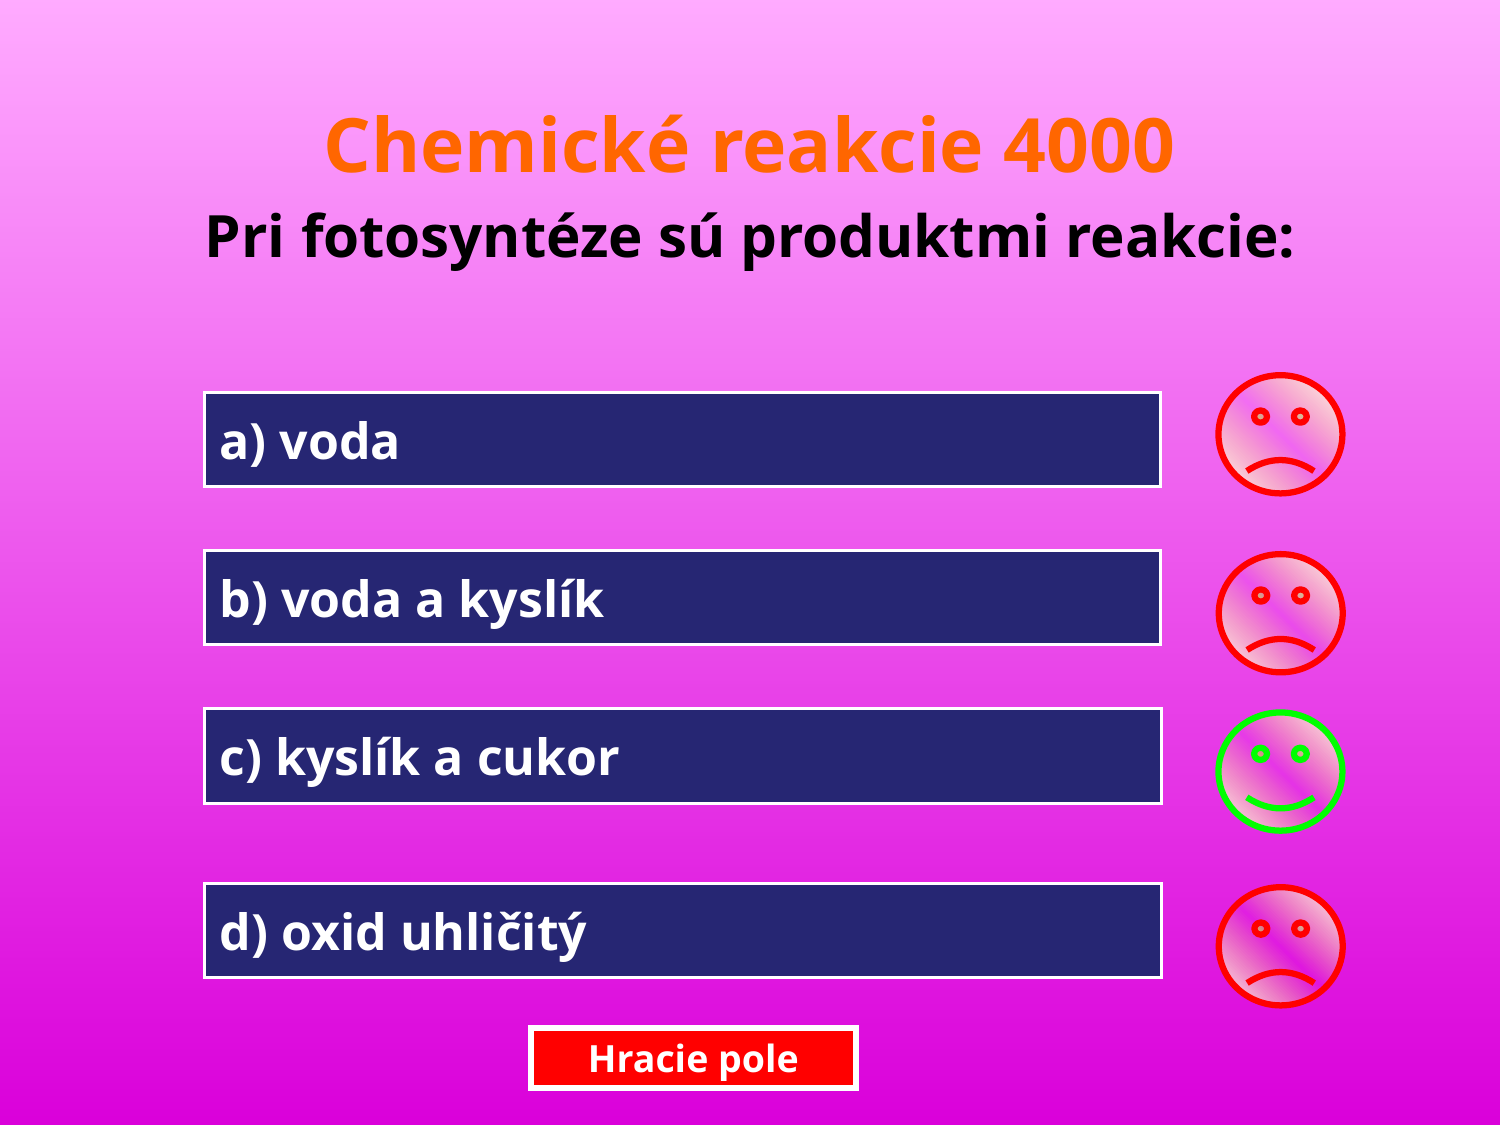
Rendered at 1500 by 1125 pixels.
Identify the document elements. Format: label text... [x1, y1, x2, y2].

text_box Chemické reakcie 4000 Pri fotosyntéze sú produktmi reakcie: [59, 90, 1442, 203]
text_box [1218, 712, 1343, 831]
text_box [1218, 375, 1343, 494]
text_box [1218, 554, 1343, 673]
text_box a) voda [204, 392, 1161, 487]
text_box d) oxid uhličitý [204, 883, 1162, 978]
text_box c) kyslík a cukor [204, 708, 1162, 804]
text_box [1218, 887, 1343, 1006]
text_box Hracie pole [531, 1027, 857, 1089]
text_box b) voda a kyslík [204, 550, 1161, 645]
